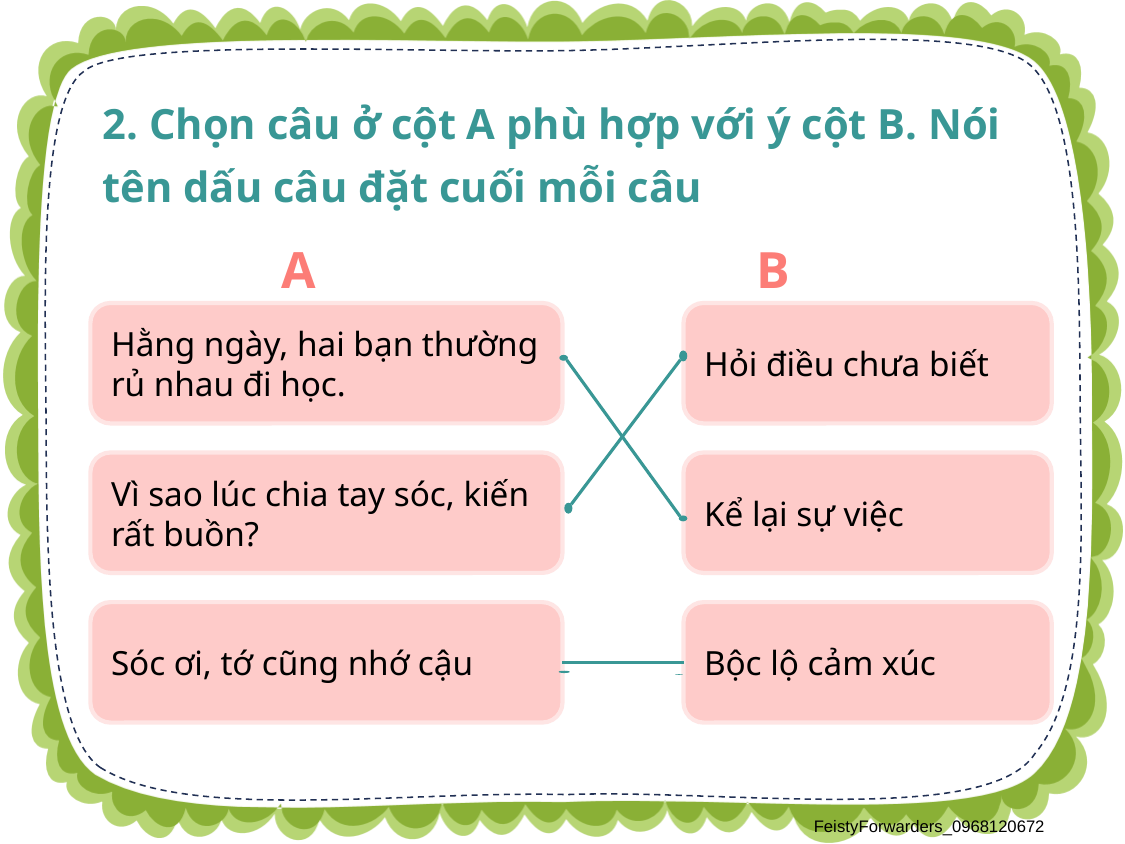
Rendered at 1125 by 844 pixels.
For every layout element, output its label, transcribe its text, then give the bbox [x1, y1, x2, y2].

text_box Sóc ơi, tớ cũng nhớ cậu [88, 600, 565, 725]
picture [0, 0, 1125, 844]
text_box Vì sao lúc chia tay sóc, kiến rất buồn? [88, 450, 565, 576]
text_box A B [266, 228, 1031, 306]
text_box Hằng ngày, hai bạn thường rủ nhau đi học. [88, 300, 565, 426]
text_box 2. Chọn câu ở cột A phù hợp với ý cột B. Nói tên dấu câu đặt cuối mỗi câu [87, 78, 1052, 218]
text_box Kể lại sự việc [681, 450, 1054, 576]
text_box Bộc lộ cảm xúc [681, 600, 1054, 725]
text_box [564, 350, 688, 514]
text_box Hỏi điều chưa biết [681, 300, 1054, 426]
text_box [558, 670, 685, 676]
